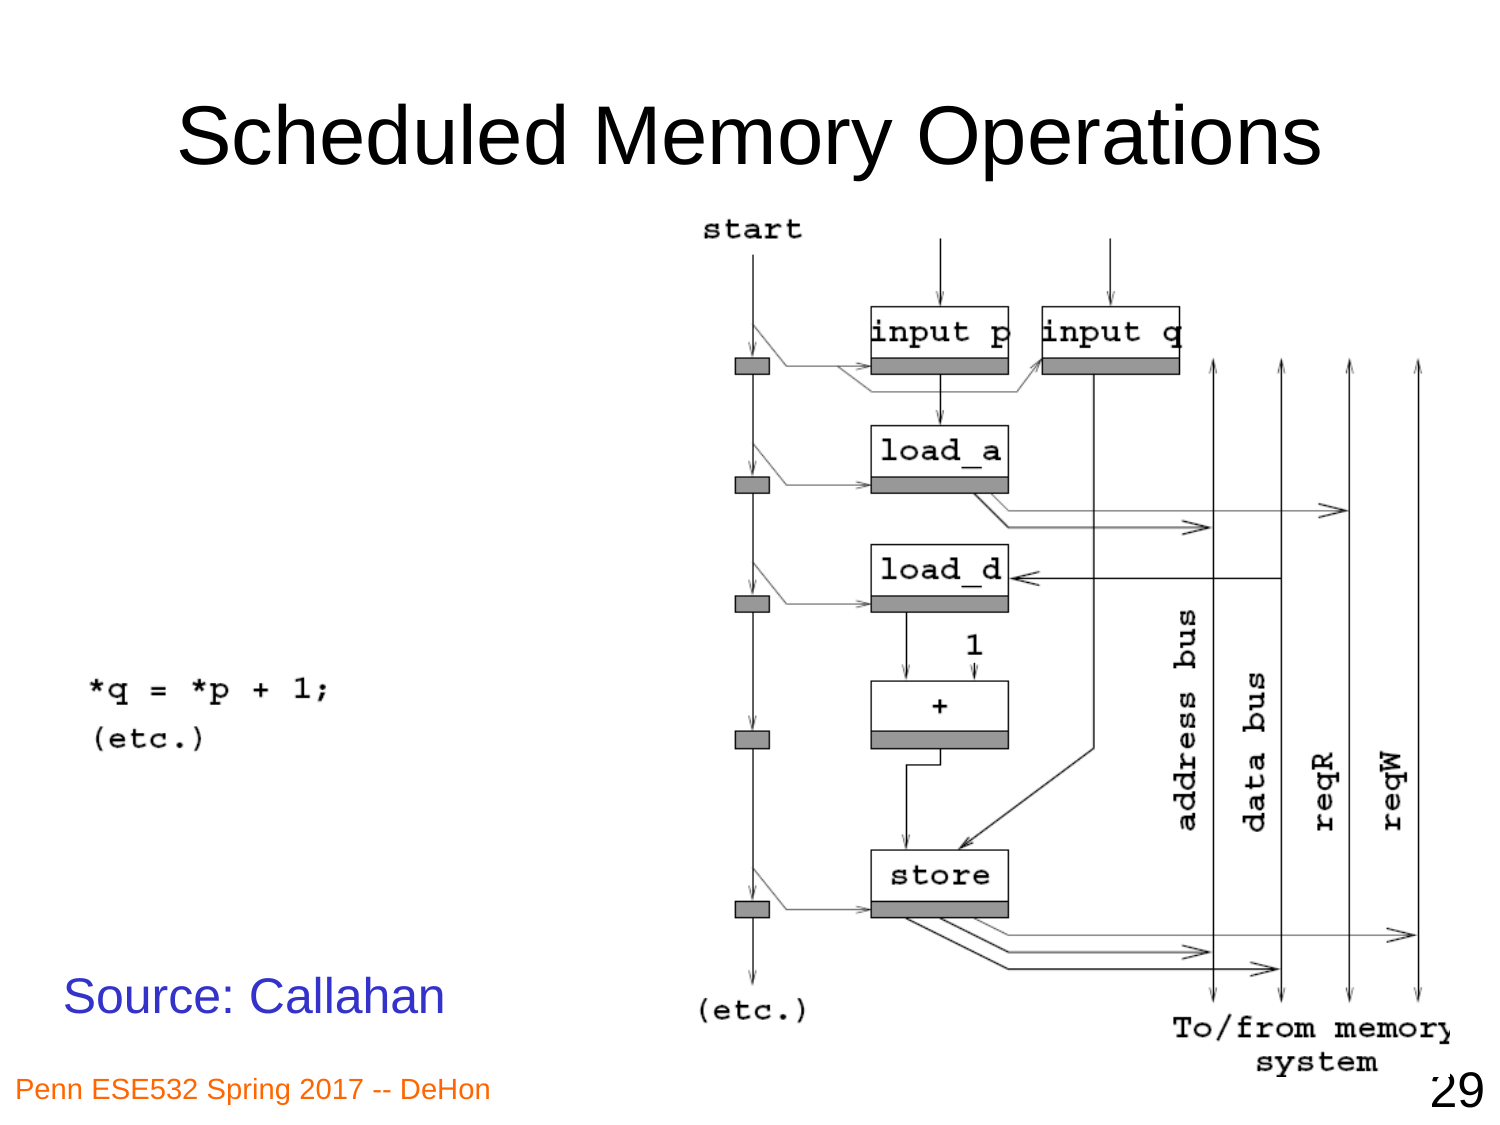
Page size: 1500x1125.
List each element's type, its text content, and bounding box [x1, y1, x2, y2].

slide_number Penn ESE532 Spring 2017 -- DeHon [0, 1062, 576, 1125]
slide_number 29 [1187, 1049, 1500, 1125]
picture [87, 217, 1451, 1077]
title Scheduled Memory Operations [112, 37, 1388, 216]
text_box Source: Callahan [48, 956, 82, 1032]
